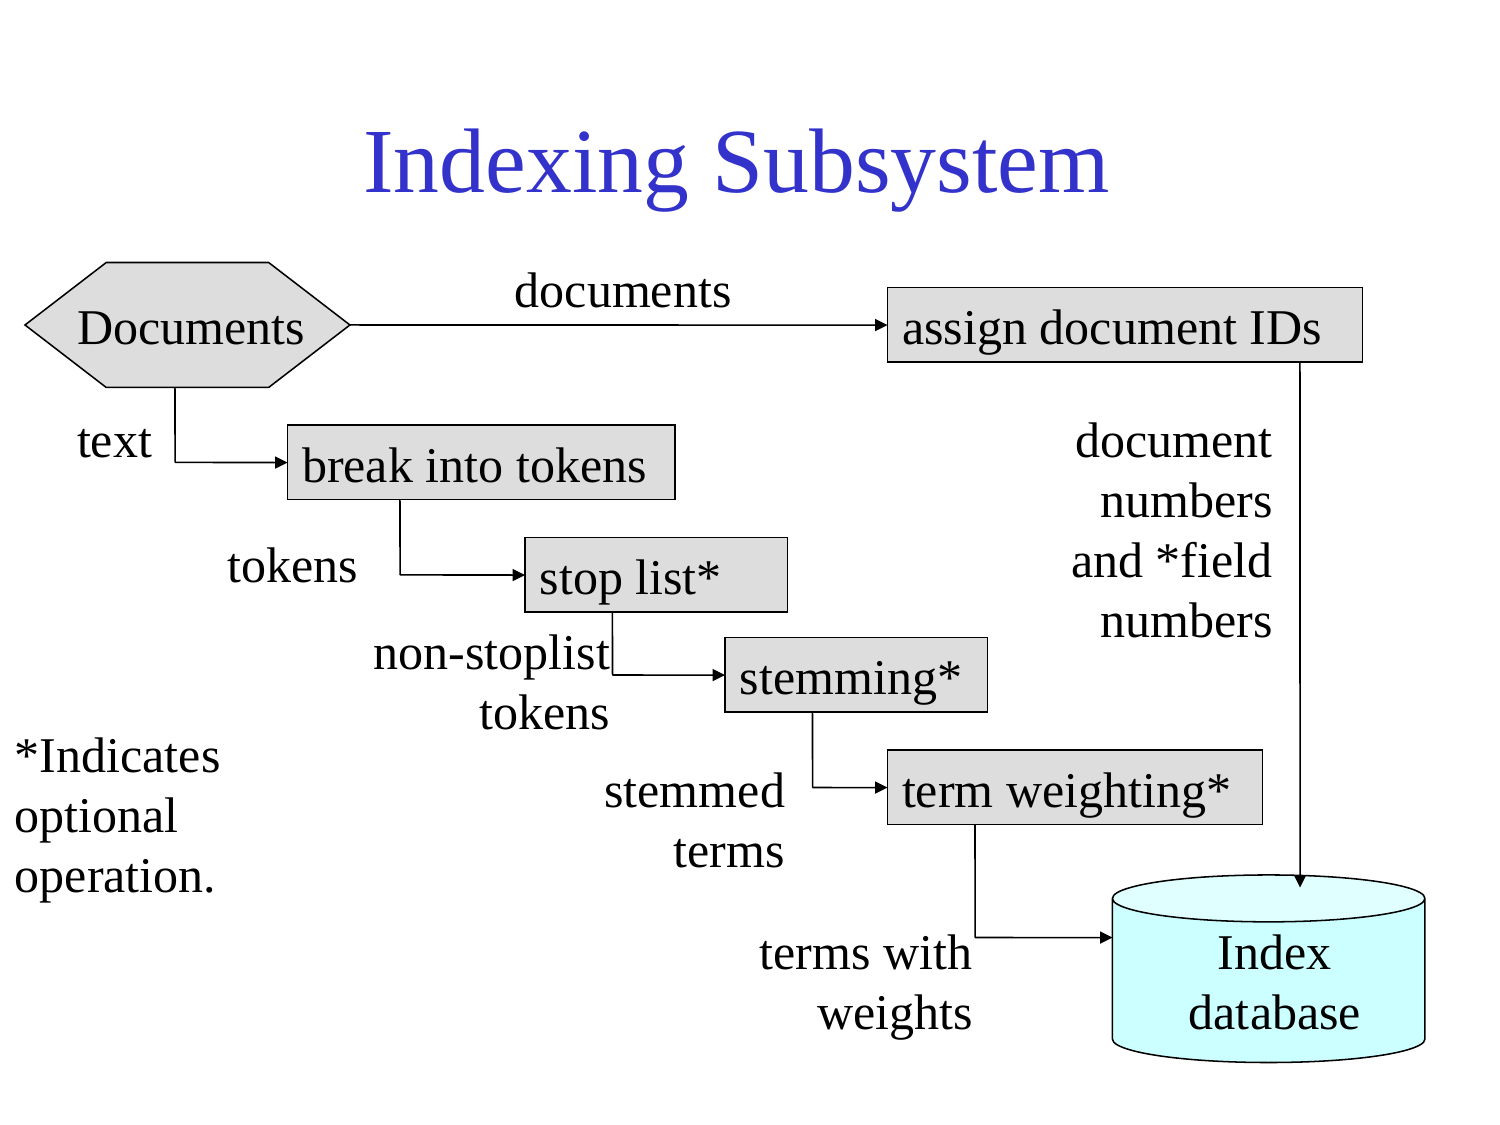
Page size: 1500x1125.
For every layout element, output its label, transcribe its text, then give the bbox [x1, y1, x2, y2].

text_box assign document IDs [887, 287, 1363, 363]
text_box [1307, 875, 1425, 912]
text_box Index database [1124, 912, 1425, 1048]
text_box break into tokens [287, 424, 675, 500]
text_box stop list* [525, 537, 788, 613]
text_box tokens [212, 524, 388, 600]
text_box [612, 668, 725, 682]
title Indexing Subsystem [99, 62, 1375, 250]
text_box term weighting* [887, 749, 1263, 825]
text_box [74, 363, 301, 388]
text_box terms with weights [737, 912, 988, 1048]
text_box [1112, 874, 1414, 1063]
text_box [399, 568, 526, 582]
text_box [988, 931, 1113, 944]
text_box non-stoplist tokens [350, 612, 625, 748]
text_box text [62, 399, 213, 475]
text_box [74, 262, 301, 287]
text_box Documents [62, 287, 363, 363]
text_box hits from original search [1112, 874, 1425, 912]
text_box [213, 456, 288, 469]
text_box *Indicates optional operation. [0, 714, 313, 910]
text_box documents [499, 249, 800, 325]
text_box document numbers and *field numbers [1049, 399, 1288, 655]
text_box stemming* [725, 637, 988, 713]
text_box [24, 296, 62, 354]
text_box [812, 781, 888, 794]
text_box stemmed terms [512, 749, 800, 885]
text_box [1293, 362, 1307, 888]
text_box [349, 318, 888, 332]
